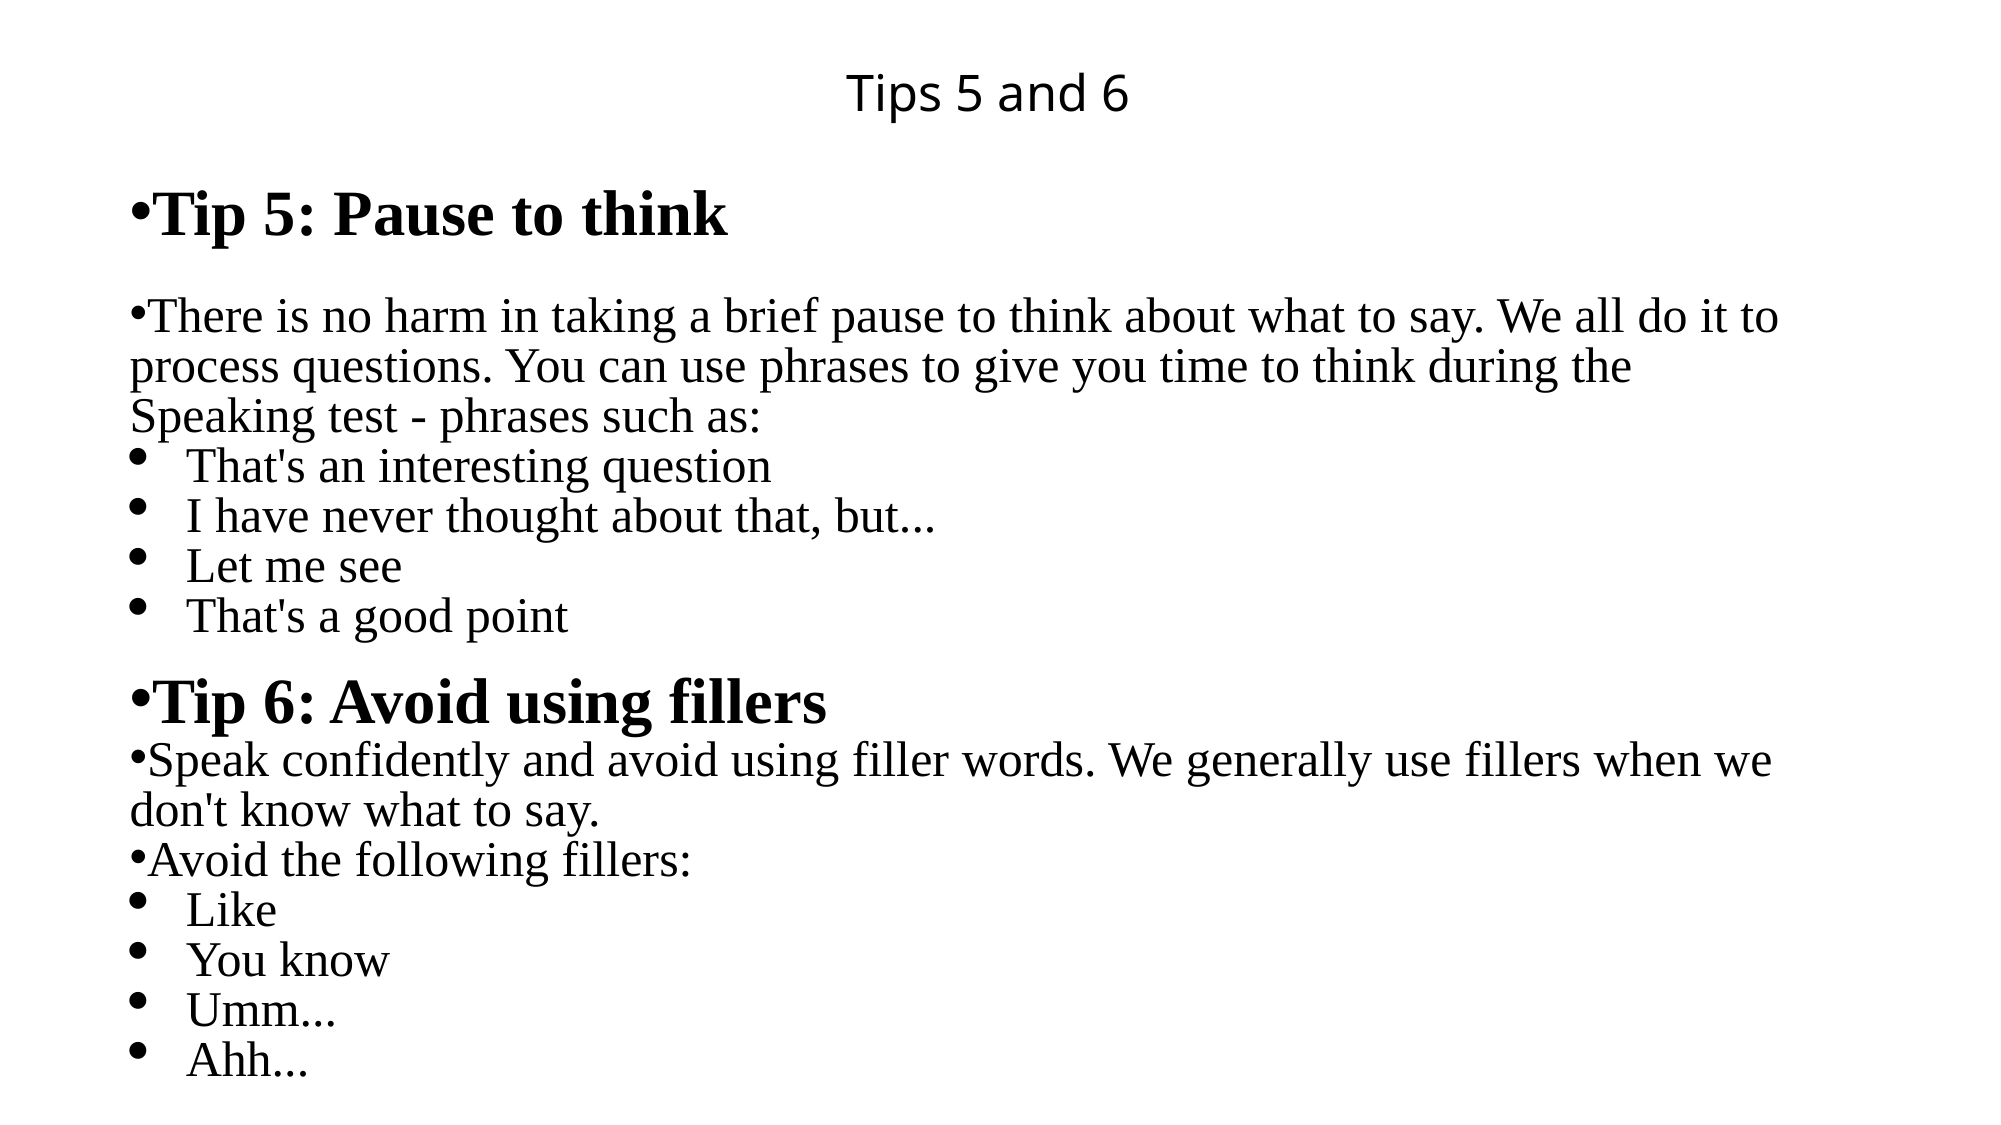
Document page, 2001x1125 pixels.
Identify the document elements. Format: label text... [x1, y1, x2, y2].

title Tips 5 and 6 [114, 59, 1863, 130]
list Tip 5: Pause to think There is no harm in taking a brief pause to think about what to say. We all do it to process questions. You can use phrases to give you time to think during the Speaking test - phrases such as: That's an interesting question I have never thought about that, but... Let me see That's a good point Tip 6: Avoid using fillers Speak confidently and avoid using filler words. We generally use fillers when we don't know what to say. Avoid the following fillers: Like You know Umm... Ahh... [114, 197, 1828, 1098]
